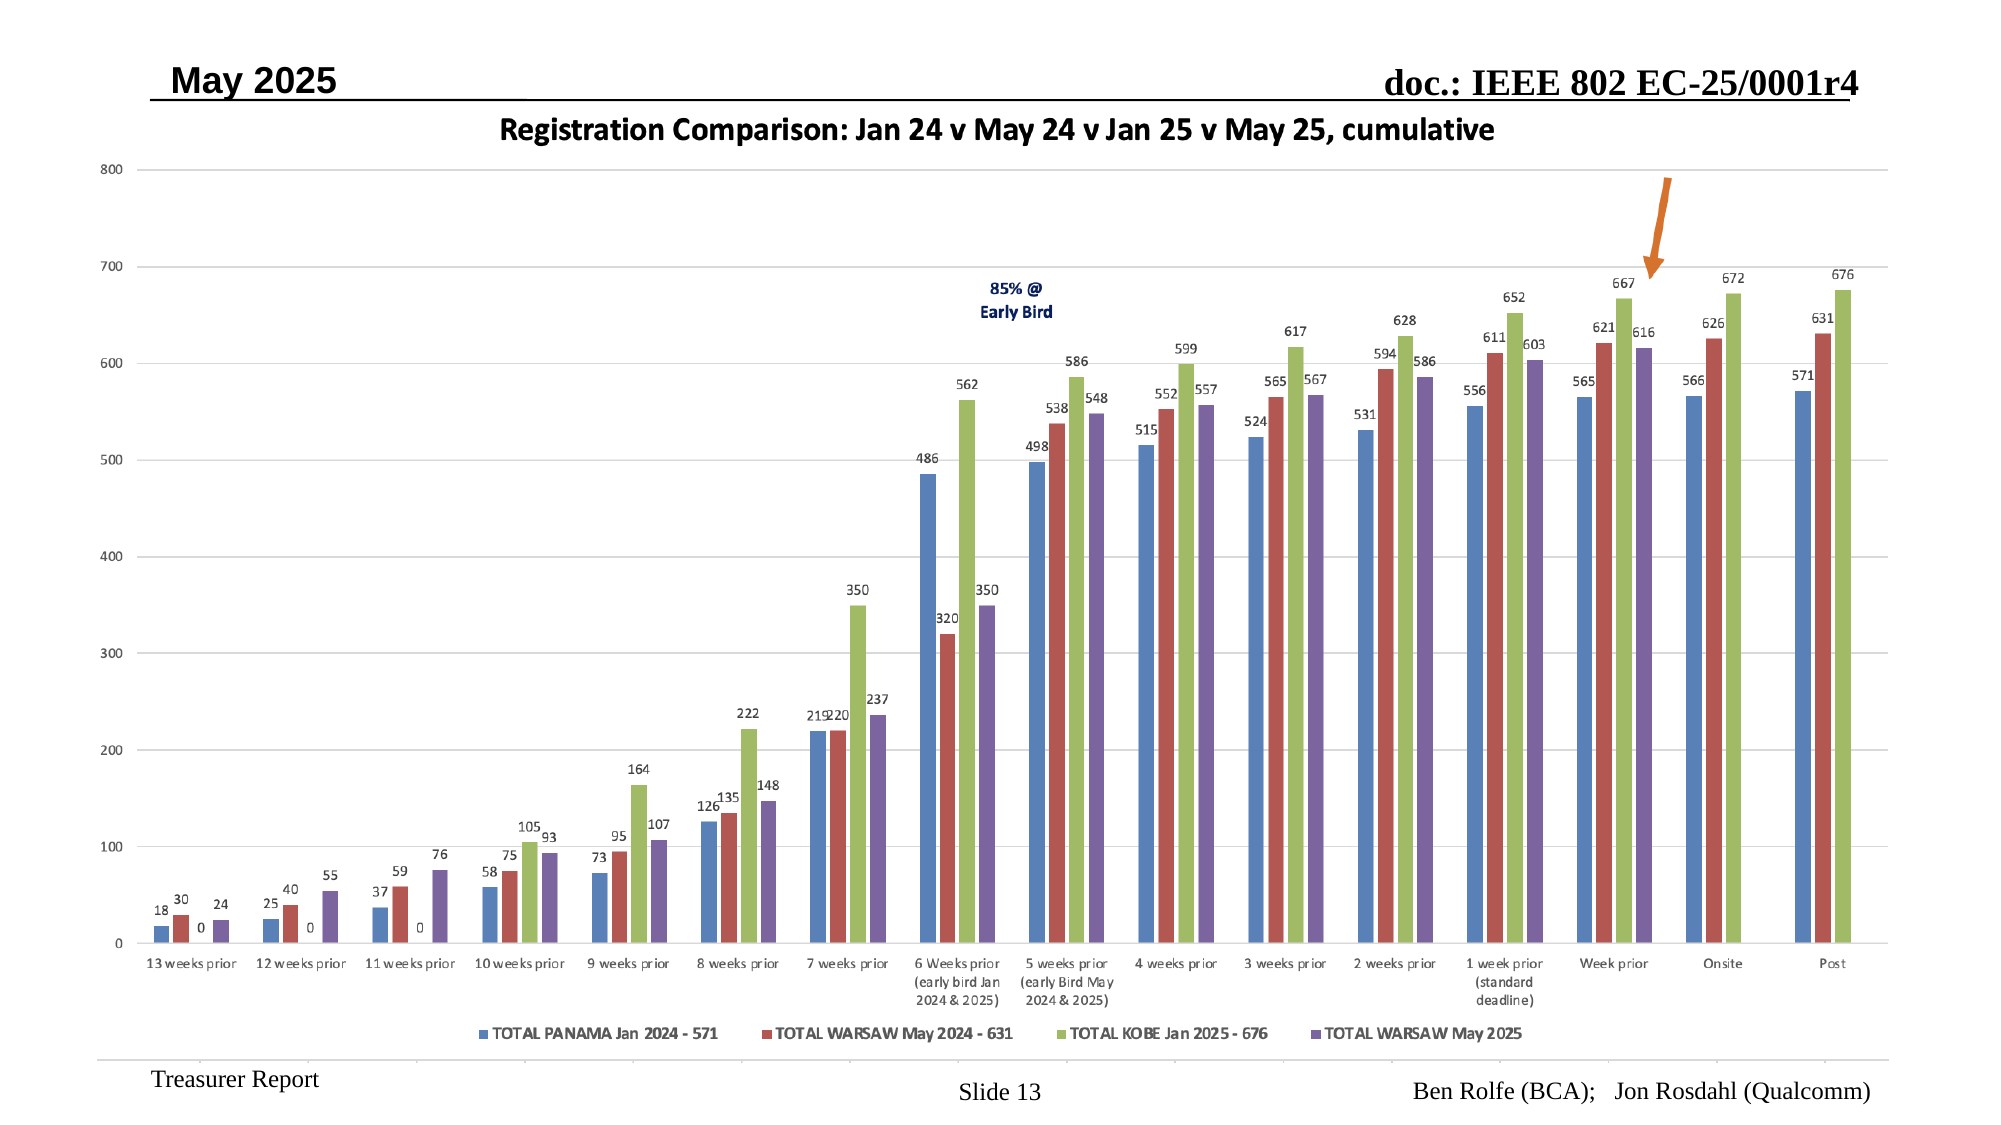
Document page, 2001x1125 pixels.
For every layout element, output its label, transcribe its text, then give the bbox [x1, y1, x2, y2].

picture [97, 107, 1889, 1063]
slide_number Slide 13 [943, 1075, 1057, 1118]
footer Ben Rolfe (BCA); Jon Rosdahl (Qualcomm) [1174, 1074, 1872, 1105]
text_box May 2025 [155, 48, 566, 94]
